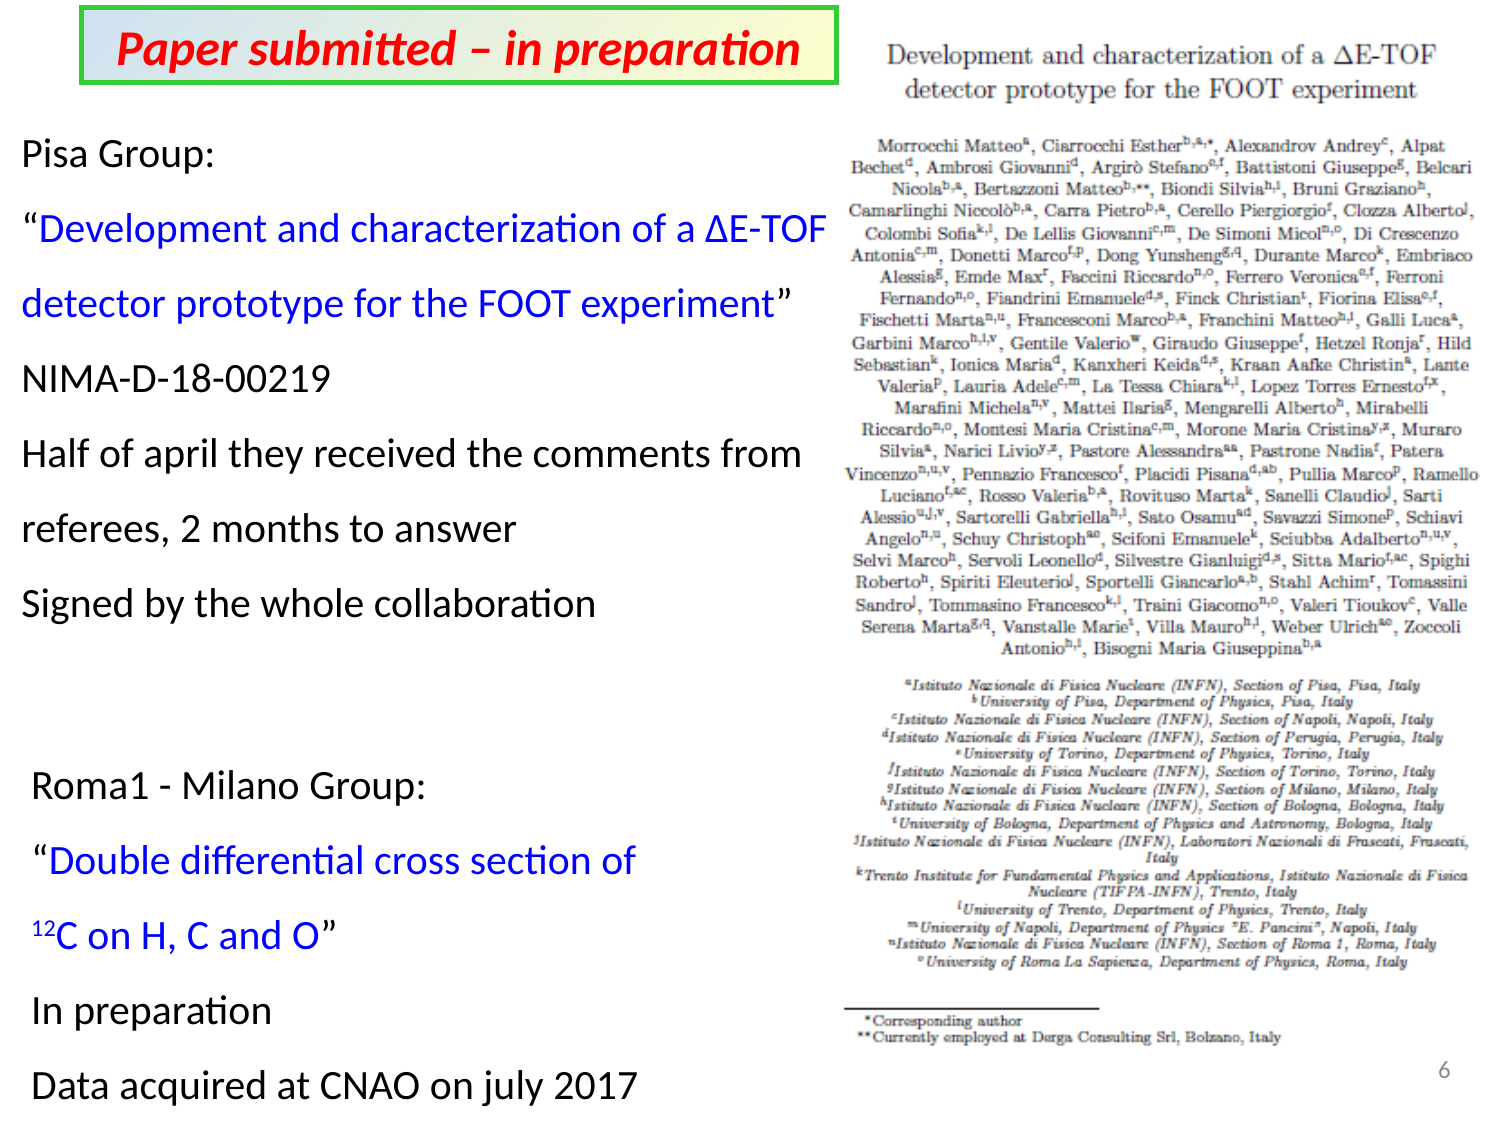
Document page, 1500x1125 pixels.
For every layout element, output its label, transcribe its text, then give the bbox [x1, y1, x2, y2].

slide_number 6 [1345, 1053, 1466, 1098]
text_box Paper submitted – in preparation [81, 7, 837, 83]
picture [803, 32, 1494, 1053]
text_box Pisa Group: “Development and characterization of a ΔE-TOF detector prototype for the FOOT experiment” NIMA-D-18-00219 Half of april they received the comments from referees, 2 months to answer Signed by the whole collaboration [6, 93, 803, 634]
text_box Roma1 - Milano Group: “Double differential cross section of 12C on H, C and O” In preparation Data acquired at CNAO on july 2017 [16, 725, 684, 1115]
